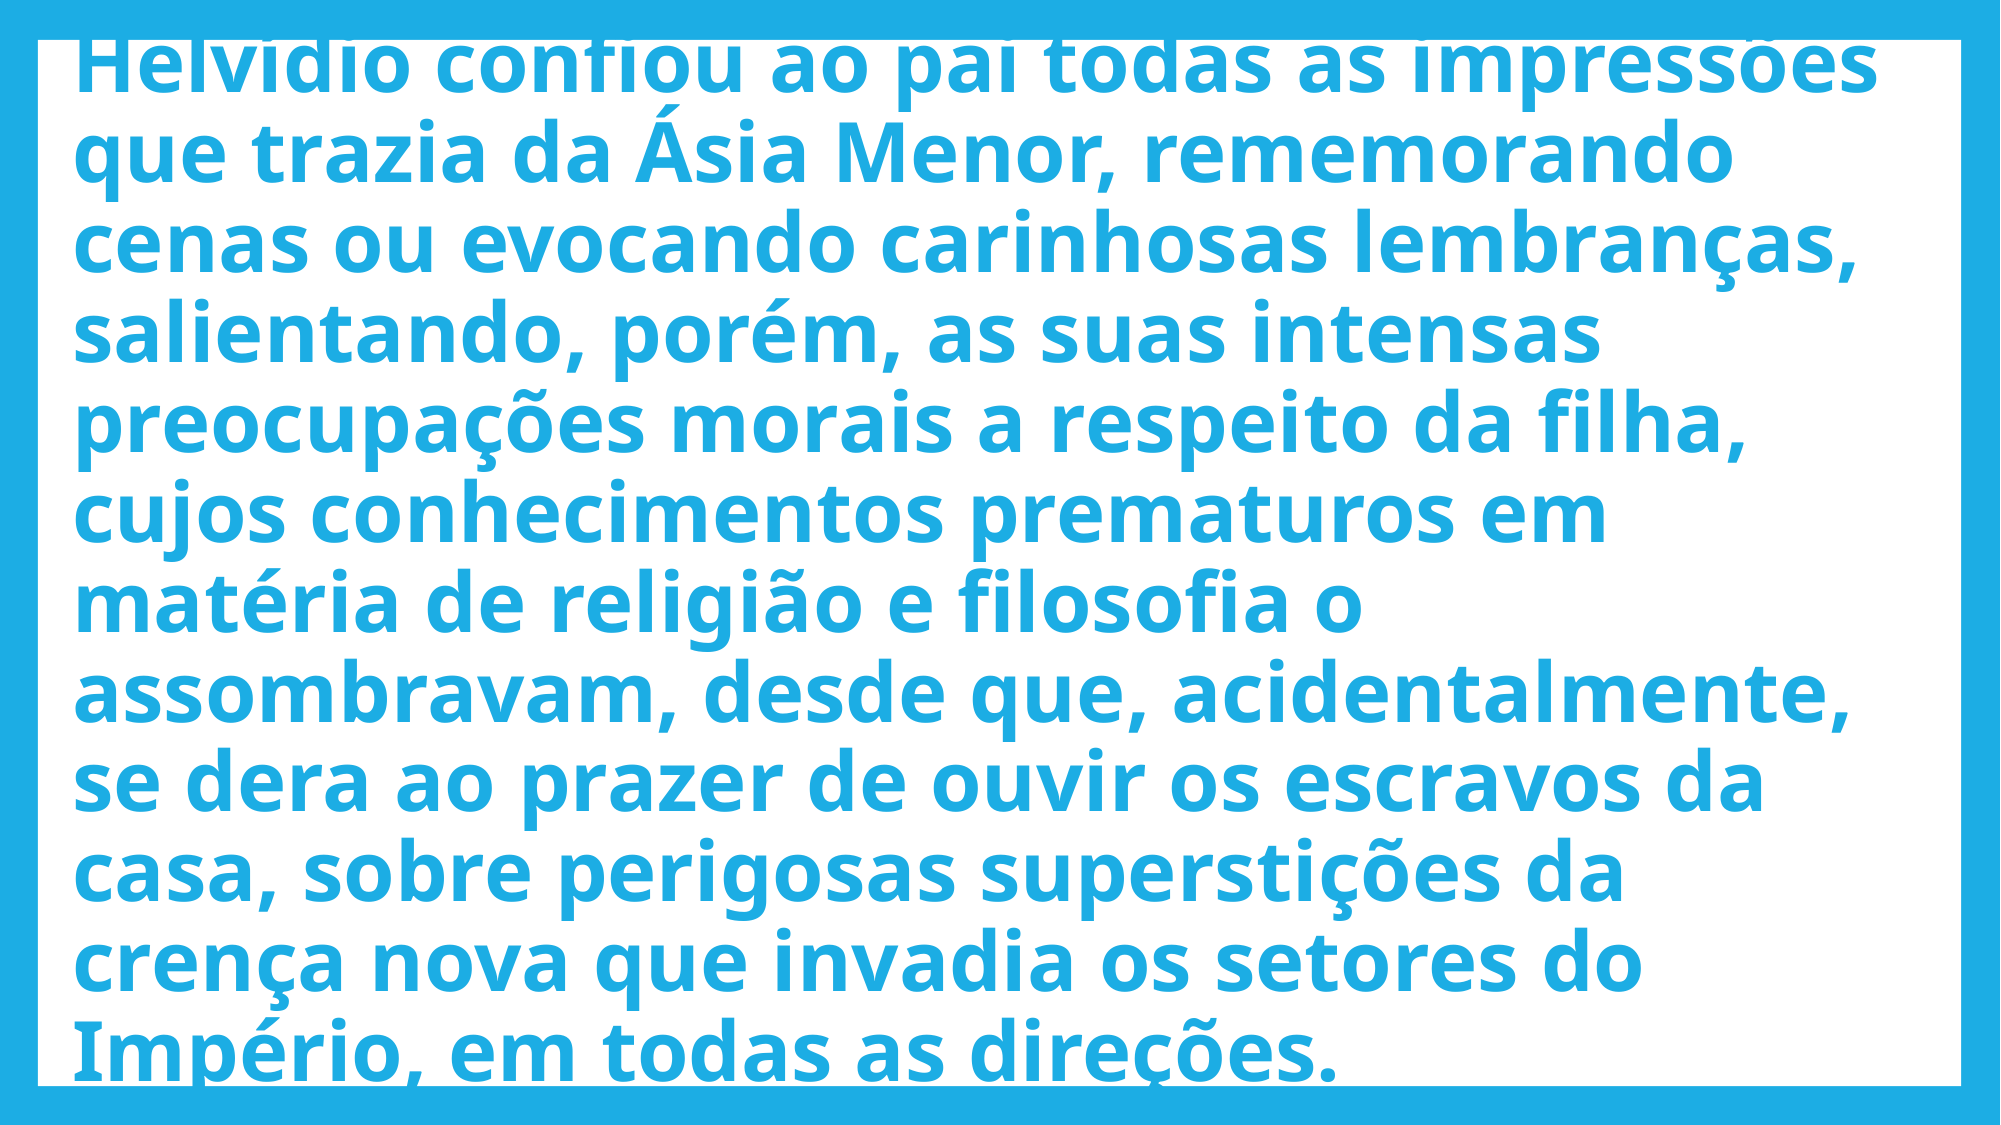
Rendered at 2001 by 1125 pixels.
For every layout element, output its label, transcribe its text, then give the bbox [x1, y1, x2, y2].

title Helvídio confiou ao pai todas as impressões que trazia da Ásia Menor, rememorando cenas ou evocando carinhosas lembranças, salientando, porém, as suas intensas preocupações morais a respeito da filha, cujos conhecimentos prematuros em matéria de religião e filosofia o assombravam, desde que, acidentalmente, se dera ao prazer de ouvir os escravos da casa, sobre perigosas superstições da crença nova que invadia os setores do Império, em todas as direções. [57, 0, 1934, 1108]
